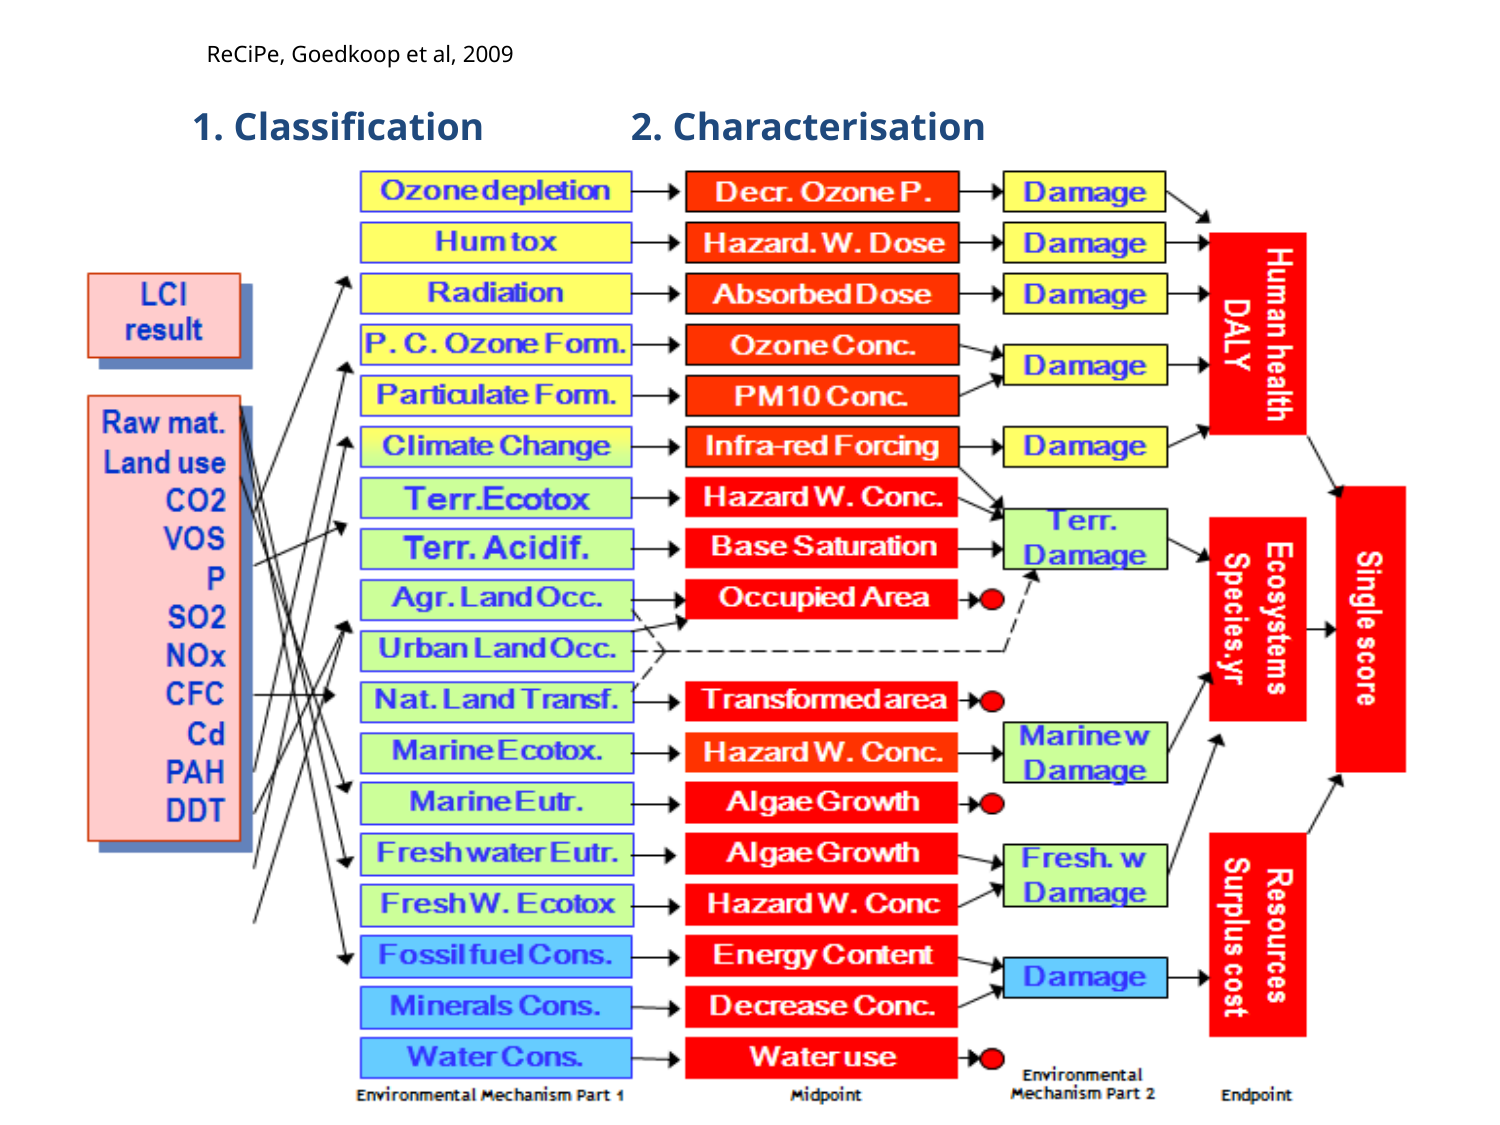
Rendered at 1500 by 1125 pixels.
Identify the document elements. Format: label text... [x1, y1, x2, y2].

picture [76, 160, 1424, 1114]
text_box 1. Classification [137, 90, 540, 159]
title ReCiPe, Goedkoop et al, 2009 [0, 32, 750, 102]
text_box 2. Characterisation [590, 90, 1028, 159]
